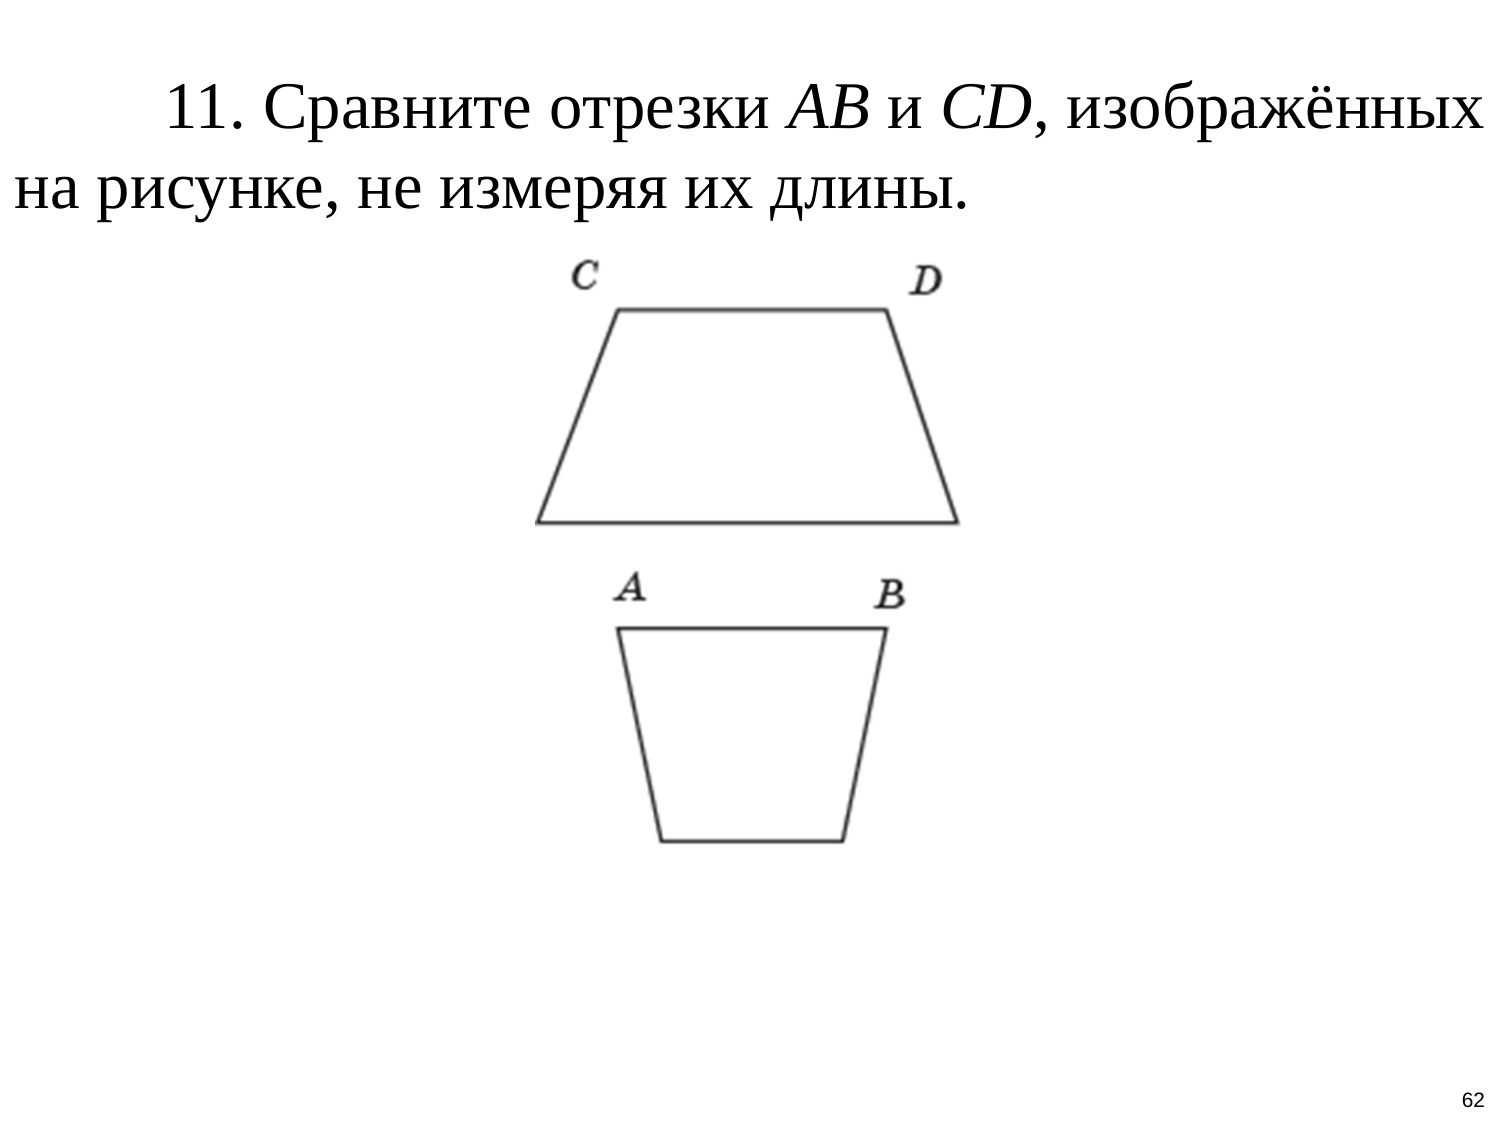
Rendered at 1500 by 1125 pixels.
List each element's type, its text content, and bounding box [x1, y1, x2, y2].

text_box 62 [1417, 1079, 1500, 1125]
picture [535, 255, 965, 868]
text_box 11. Сравните отрезки AB и CD, изображённых на рисунке, не измеряя их длины. [0, 54, 1500, 230]
